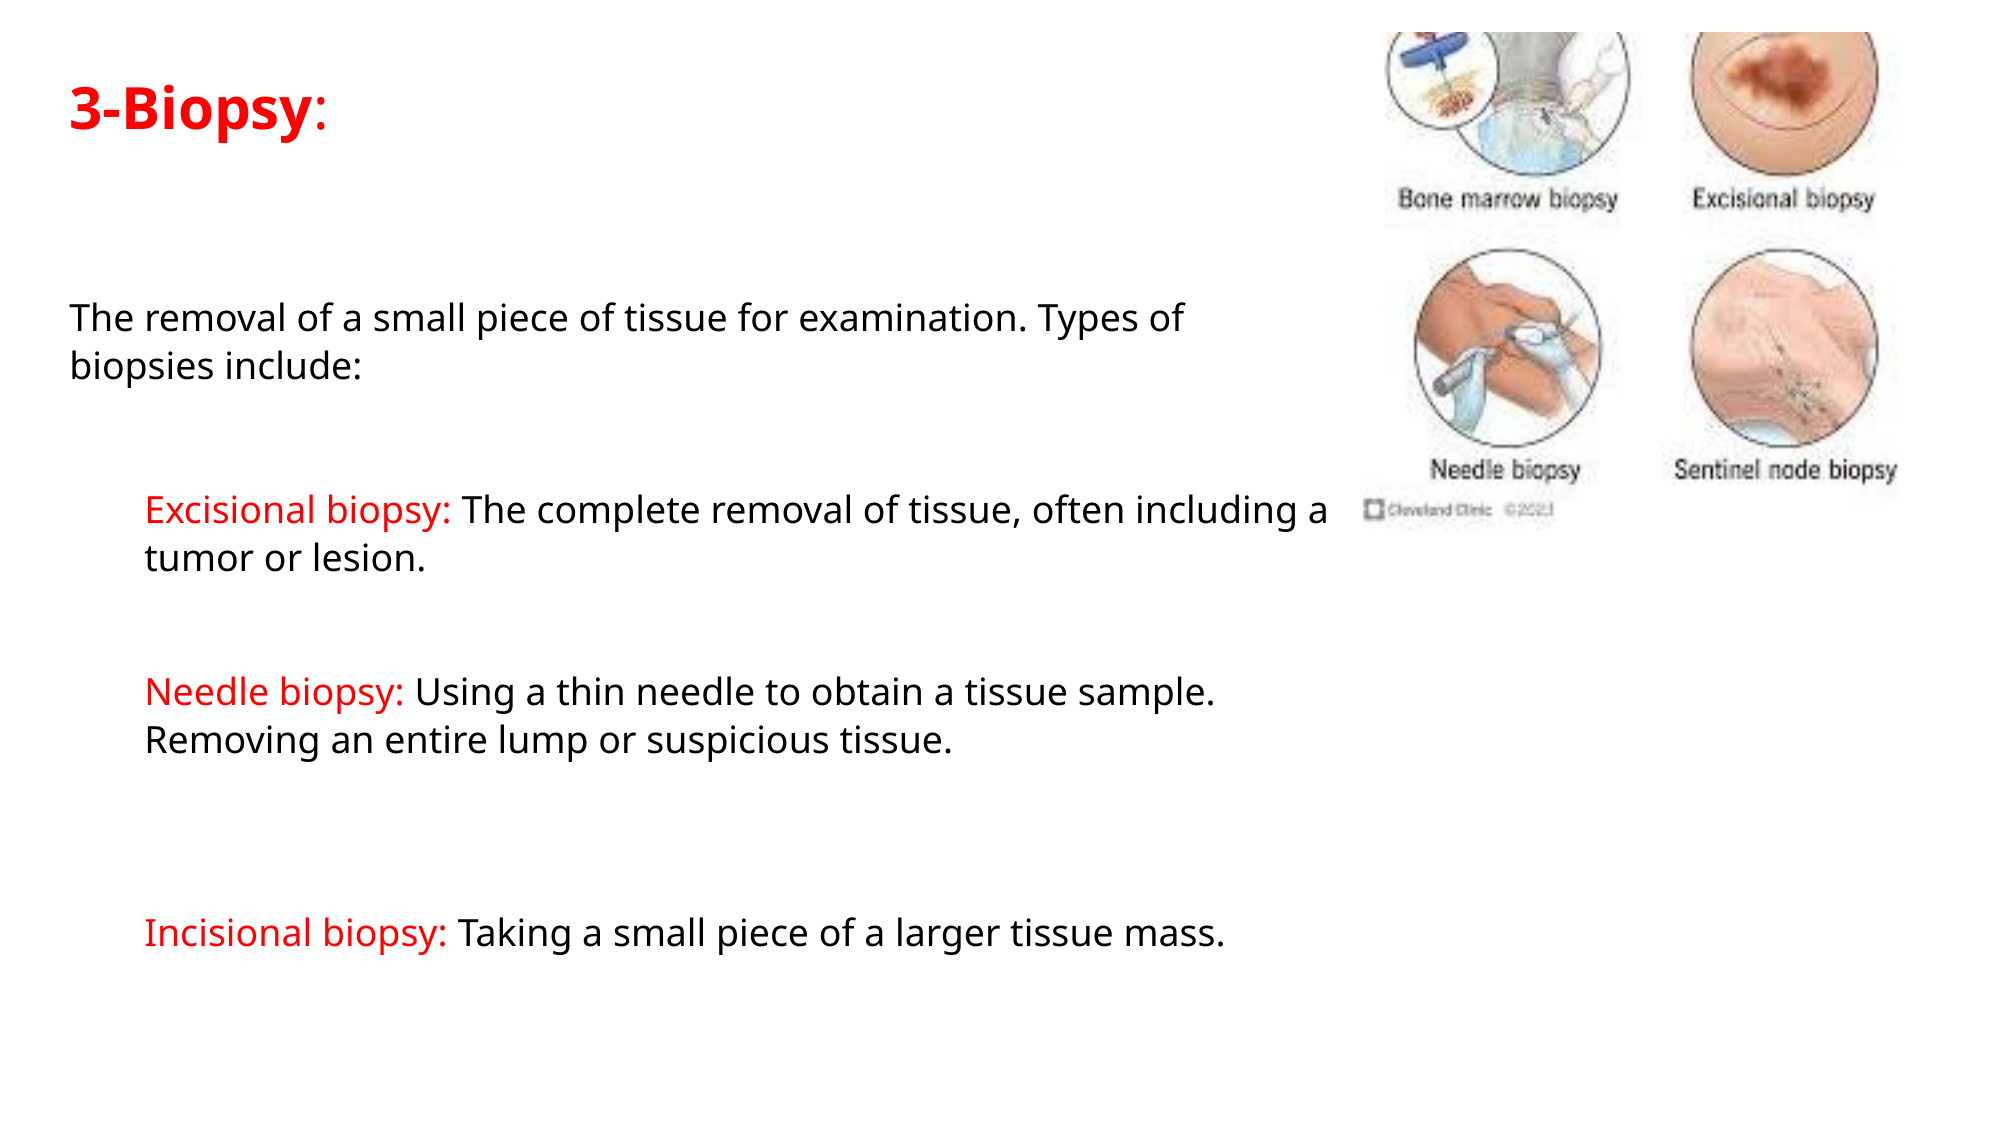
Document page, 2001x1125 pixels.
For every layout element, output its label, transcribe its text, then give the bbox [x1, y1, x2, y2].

picture [1343, 32, 1946, 545]
text_box 3-Biopsy: The removal of a small piece of tissue for examination. Types of biopsies include: Excisional biopsy: The complete removal of tissue, often including a tumor or lesion. Needle biopsy: Using a thin needle to obtain a tissue sample. Removing an entire lump or suspicious tissue. Incisional biopsy: Taking a small piece of a larger tissue mass. [54, 58, 1355, 1075]
